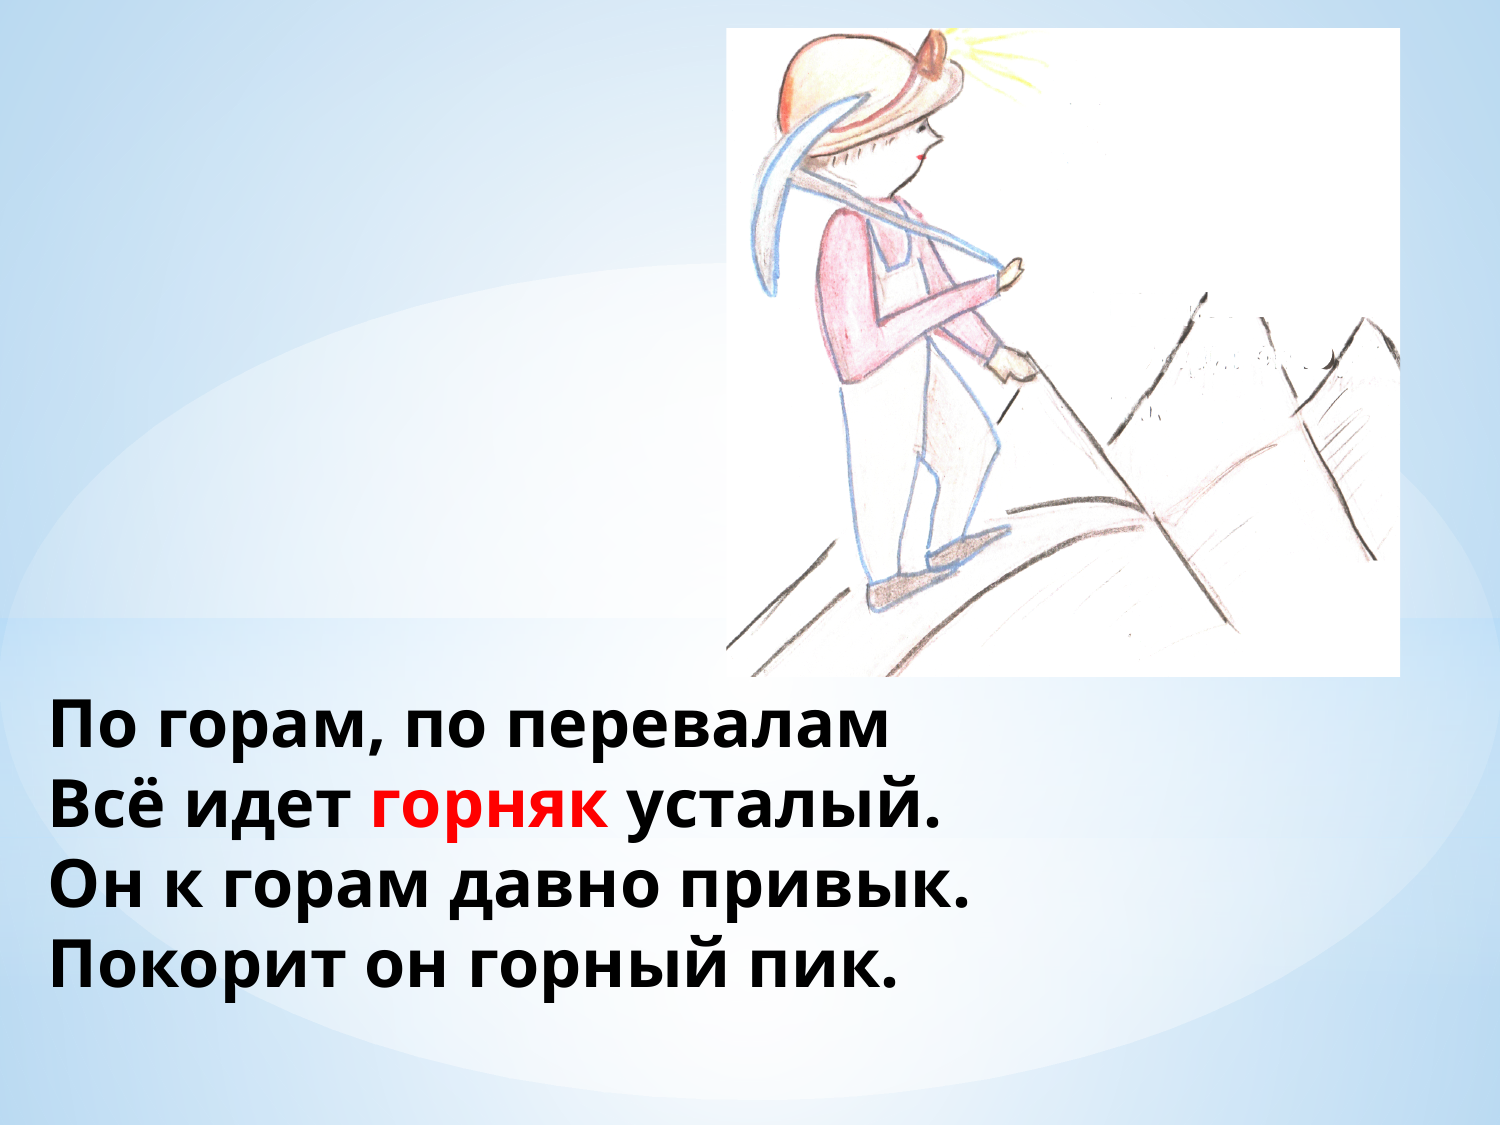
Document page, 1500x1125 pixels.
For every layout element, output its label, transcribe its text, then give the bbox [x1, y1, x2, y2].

text_box По горам, по перевалам Всё идет горняк усталый. Он к горам давно привык. Покорит он горный пик. [33, 673, 987, 1008]
picture [726, 28, 1401, 678]
